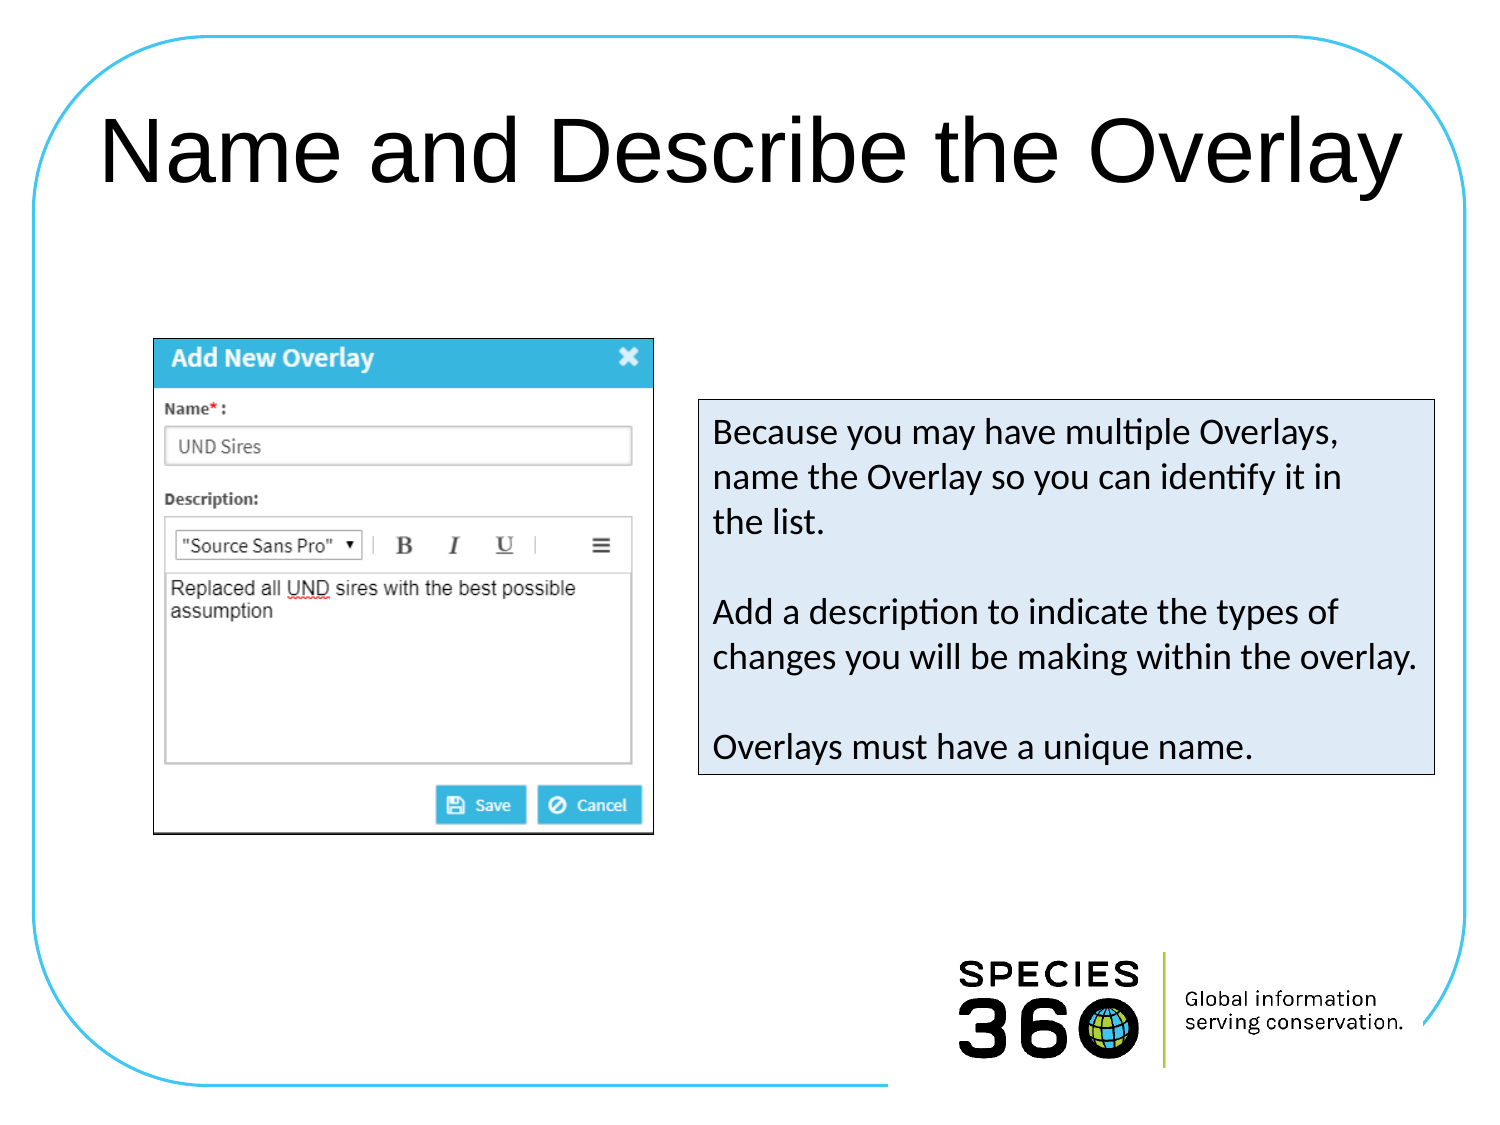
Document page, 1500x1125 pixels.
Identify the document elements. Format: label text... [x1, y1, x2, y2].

picture [954, 944, 1407, 1075]
text_box Because you may have multiple Overlays, name the Overlay so you can identify it in the list. Add a description to indicate the types of changes you will be making within the overlay. Overlays must have a unique name. [698, 399, 1435, 775]
picture [153, 338, 654, 835]
title Name and Describe the Overlay [48, 44, 1456, 262]
